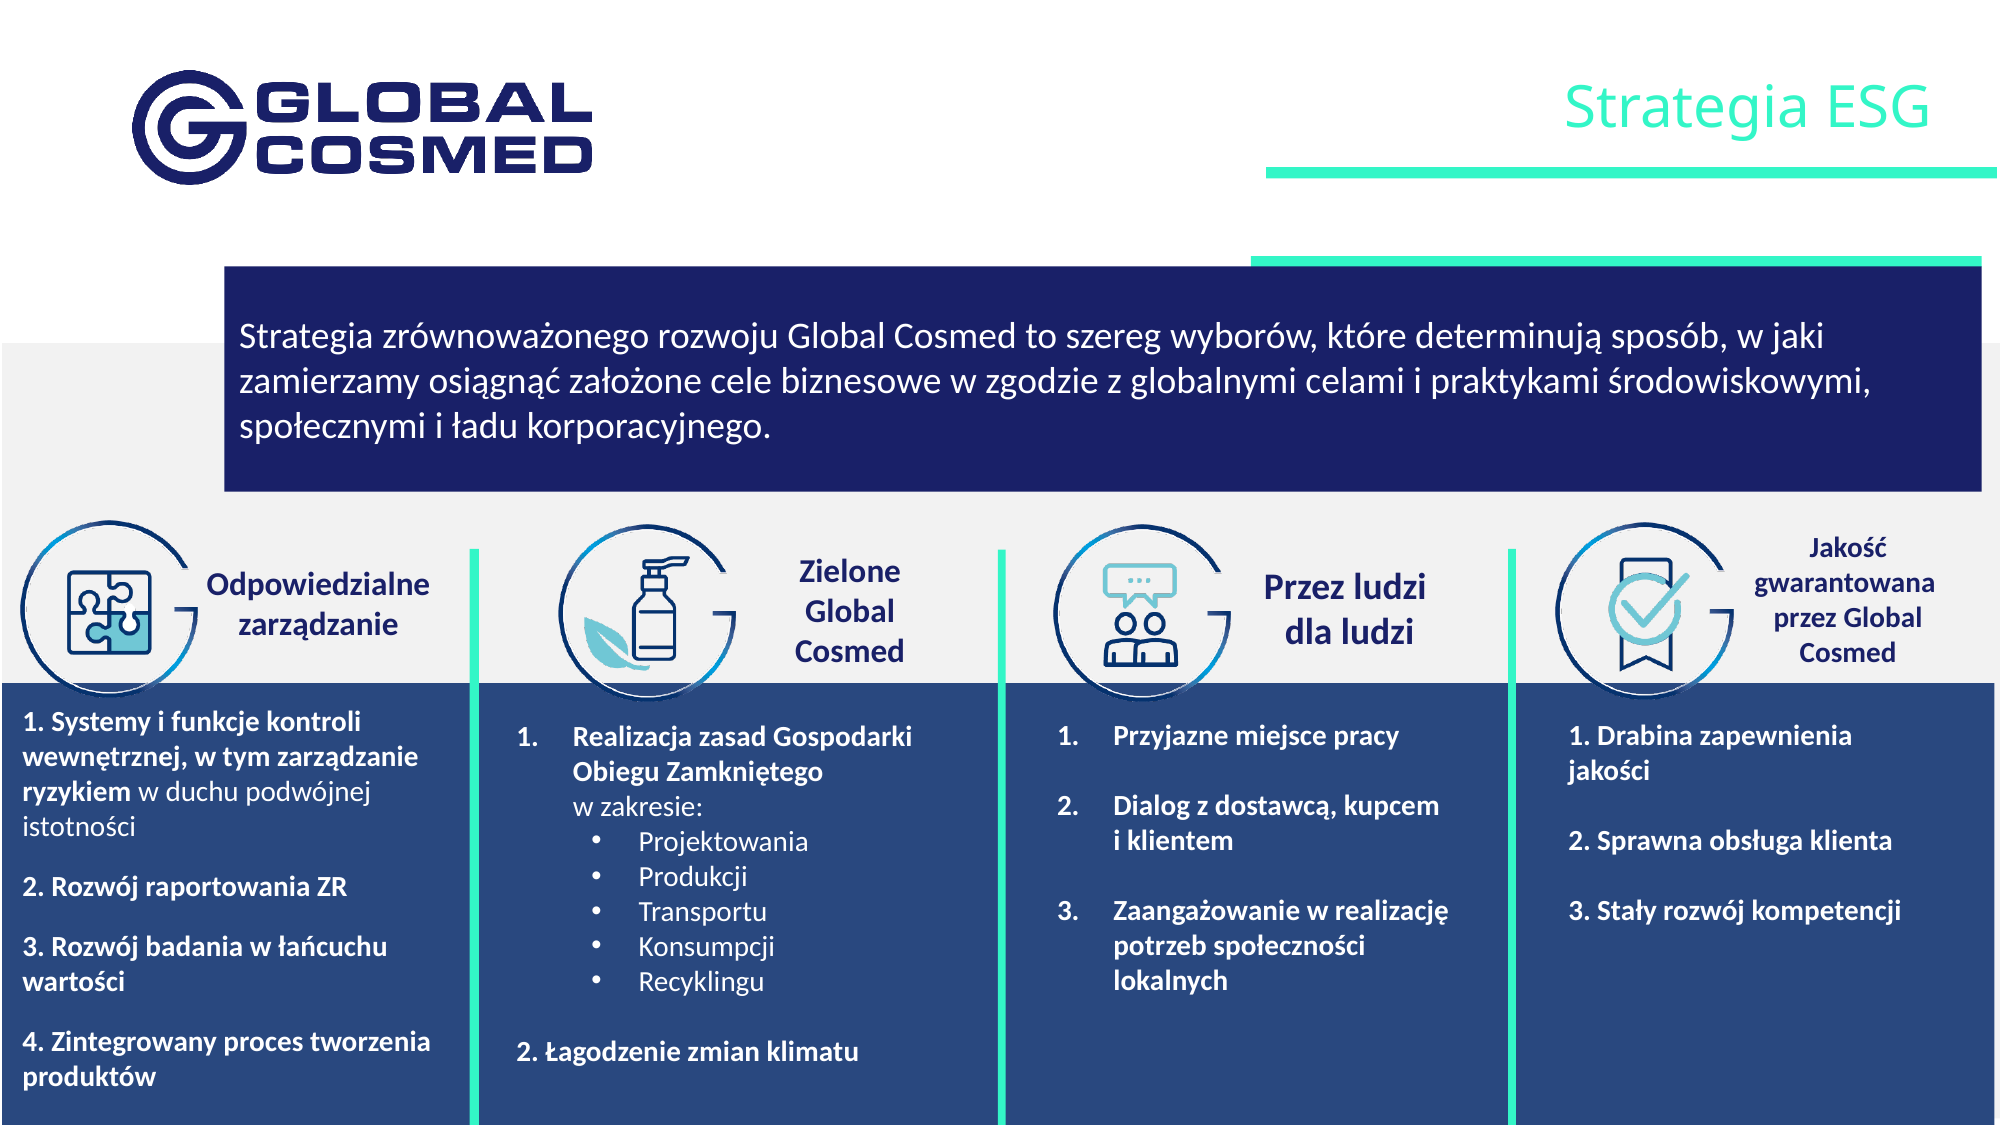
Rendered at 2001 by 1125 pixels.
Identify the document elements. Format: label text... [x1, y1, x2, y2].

picture [558, 524, 736, 702]
text_box [1507, 548, 1517, 1125]
text_box [469, 548, 480, 1125]
text_box [1, 342, 2000, 1119]
picture [132, 70, 592, 185]
text_box 1. Drabina zapewnienia jakości 2. Sprawna obsługa klienta 3. Stały rozwój kompetencji [1553, 709, 1957, 934]
text_box Strategia ESG [784, 12, 1948, 205]
picture [1555, 522, 1734, 700]
text_box [1517, 682, 1995, 1125]
picture [20, 520, 198, 698]
text_box [1, 682, 469, 1125]
text_box Zielone Global Cosmed [763, 541, 937, 677]
text_box Przyjazne miejsce pracy Dialog z dostawcą, kupcem i klientem Zaangażowanie w realizację potrzeb społeczności lokalnych [1042, 709, 1483, 1004]
text_box Systemy i funkcje kontroli wewnętrznej, w tym zarządzanie ryzykiem w duchu podwójnej istotności Rozwój raportowania ZR Rozwój badania w łańcuchu wartości Zintegrowany proces tworzenia produktów [7, 694, 456, 1100]
text_box [1007, 682, 1507, 1125]
text_box Strategia zrównoważonego rozwoju Global Cosmed to szereg wyborów, które determinują sposób, w jaki zamierzamy osiągnąć założone cele biznesowe w zgodzie z globalnymi celami i praktykami środowiskowymi, społecznymi i ładu korporacyjnego. [223, 265, 1983, 493]
text_box [1250, 255, 1983, 265]
text_box Realizacja zasad Gospodarki Obiegu Zamkniętego w zakresie: Projektowania Produkcji Transportu Konsumpcji Recyklingu 2. Łagodzenie zmian klimatu [501, 710, 950, 1110]
text_box [480, 682, 997, 1125]
text_box Przez ludzi dla ludzi [1237, 554, 1462, 660]
picture [1053, 524, 1231, 702]
text_box [997, 549, 1007, 1125]
text_box Jakość gwarantowana przez Global Cosmed [1723, 520, 1973, 676]
text_box Odpowiedzialne zarządzanie [198, 554, 453, 650]
